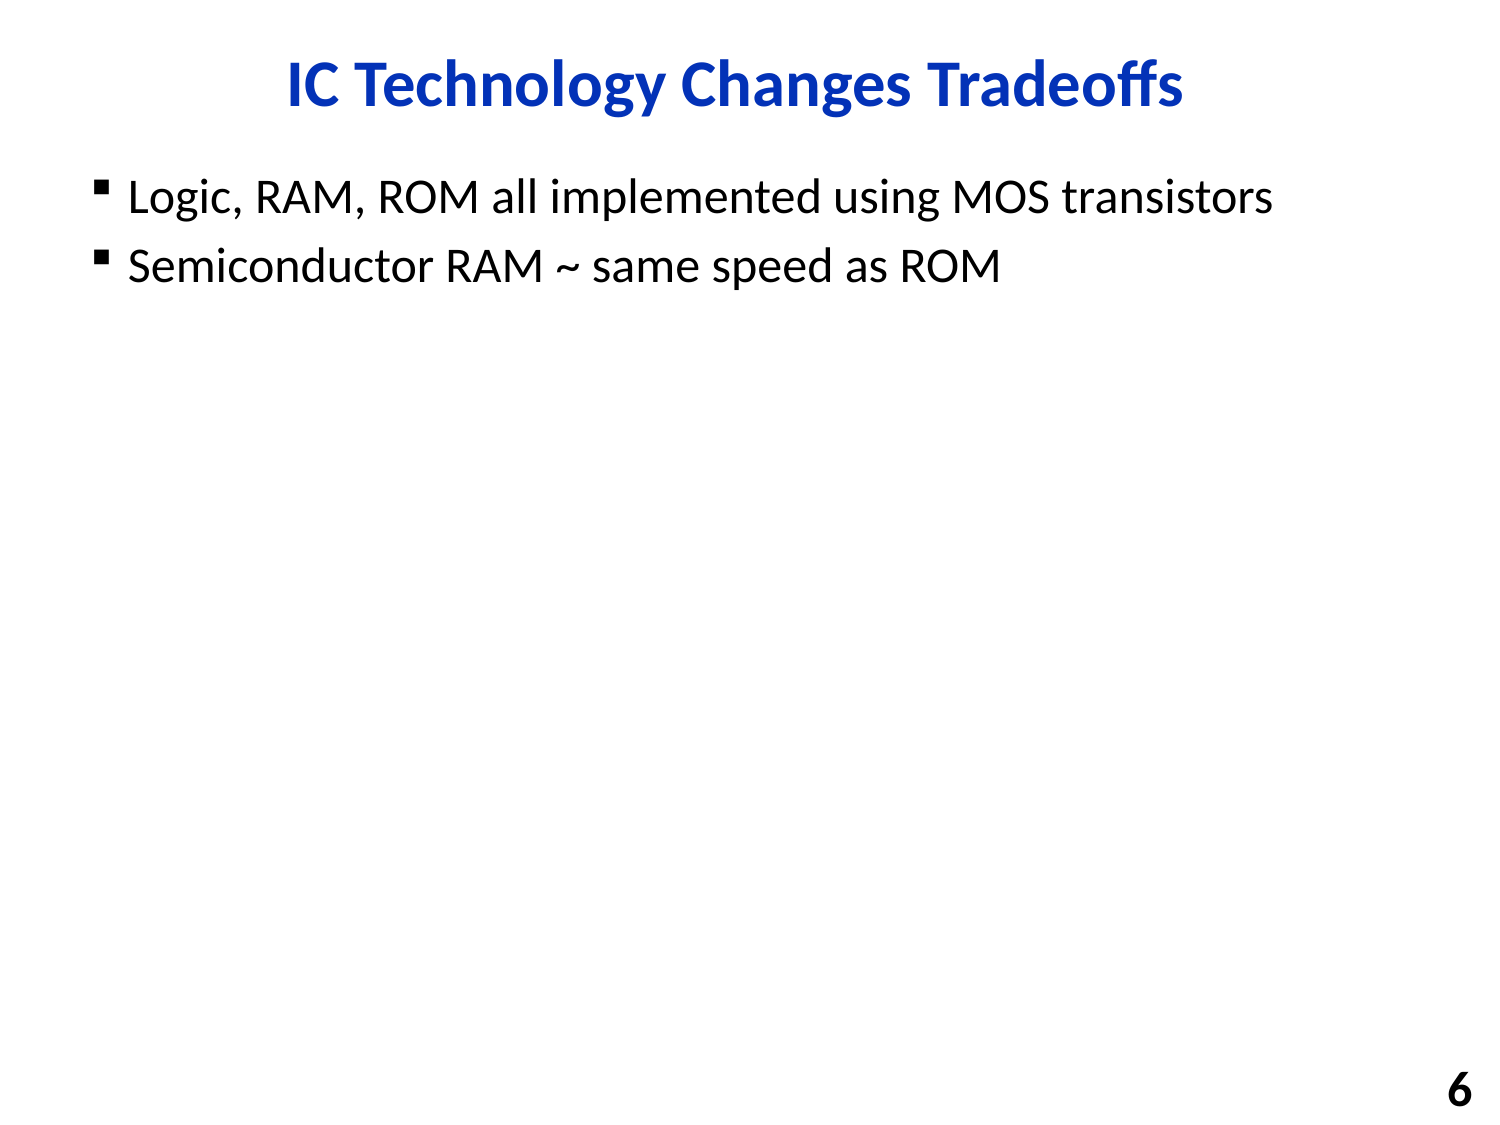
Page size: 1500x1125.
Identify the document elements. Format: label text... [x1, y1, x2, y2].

slide_number 6 [1174, 1062, 1488, 1111]
list Logic, RAM, ROM all implemented using MOS transistors Semiconductor RAM ~ same speed as ROM [74, 162, 1425, 1076]
title IC Technology Changes Tradeoffs [137, 24, 1335, 147]
